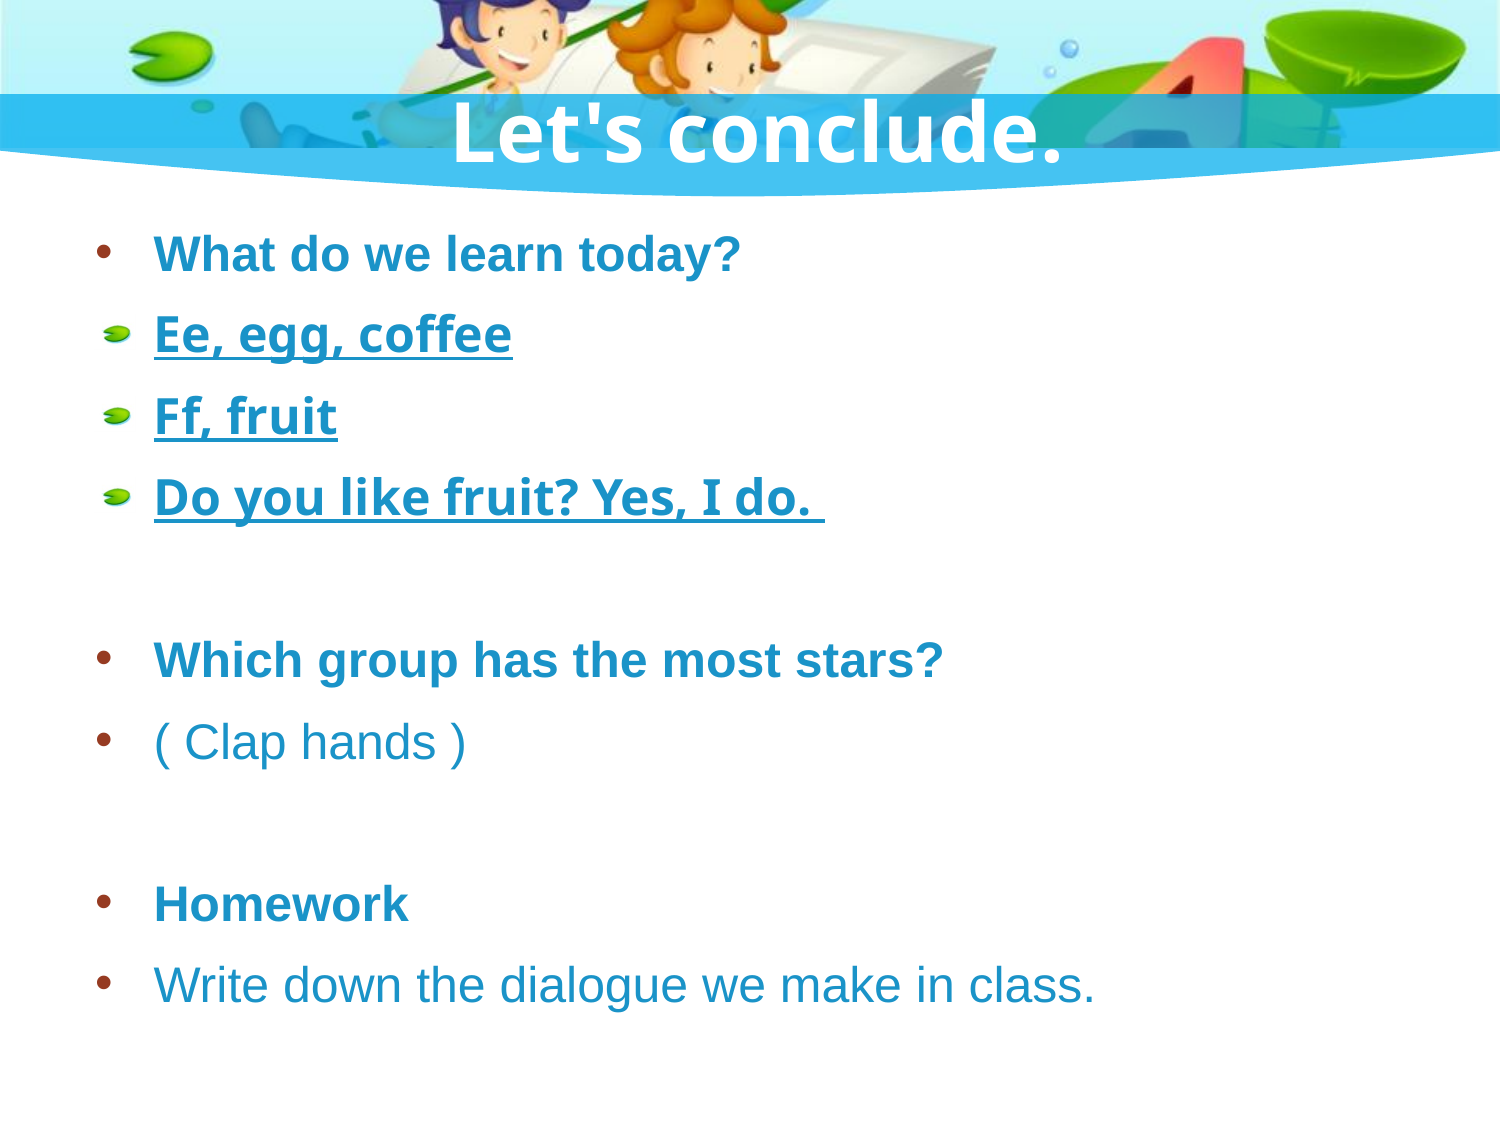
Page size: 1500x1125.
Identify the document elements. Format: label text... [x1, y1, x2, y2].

picture [94, 477, 136, 513]
picture [94, 396, 136, 432]
picture [0, 0, 1500, 148]
picture [94, 314, 136, 350]
title Let's conclude. [82, 73, 1432, 189]
list What do we learn today? Ee, egg, coffee Ff, fruit Do you like fruit? Yes, I do. Which group has the most stars? ( Clap hands ) Homework Write down the dialogue we make in class. [79, 225, 1428, 1078]
